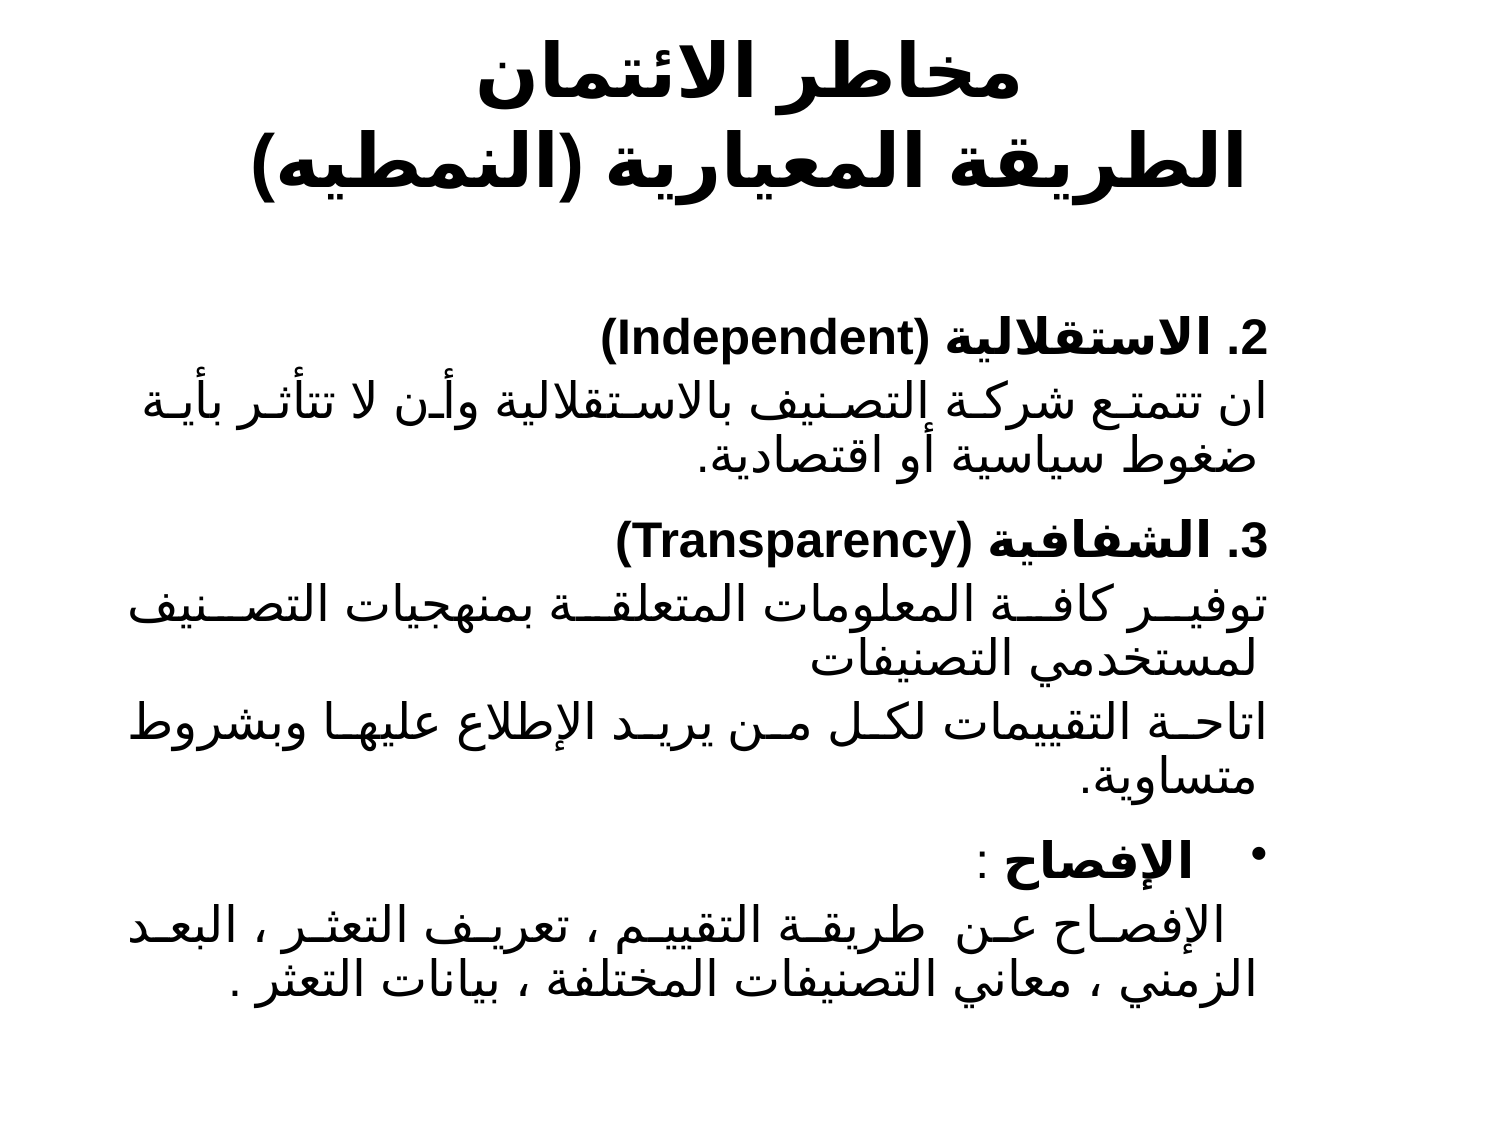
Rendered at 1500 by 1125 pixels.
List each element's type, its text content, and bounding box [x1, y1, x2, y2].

title مخاطر الائتمان الطريقة المعيارية (النمطيه) [112, 12, 1388, 212]
list 2. الاستقلالية (Independent) ان تتمتع شركة التصنيف بالاستقلالية وأن لا تتأثر بأية ضغوط سياسية أو اقتصادية. 3. الشفافية (Transparency) توفير كافة المعلومات المتعلقة بمنهجيات التصنيف لمستخدمي التصنيفات اتاحة التقييمات لكل من يريد الإطلاع عليها وبشروط متساوية. الإفصاح : الإفصاح عن طريقة التقييم ، تعريف التعثر ، البعد الزمني ، معاني التصنيفات المختلفة ، بيانات التعثر . [112, 212, 1388, 944]
